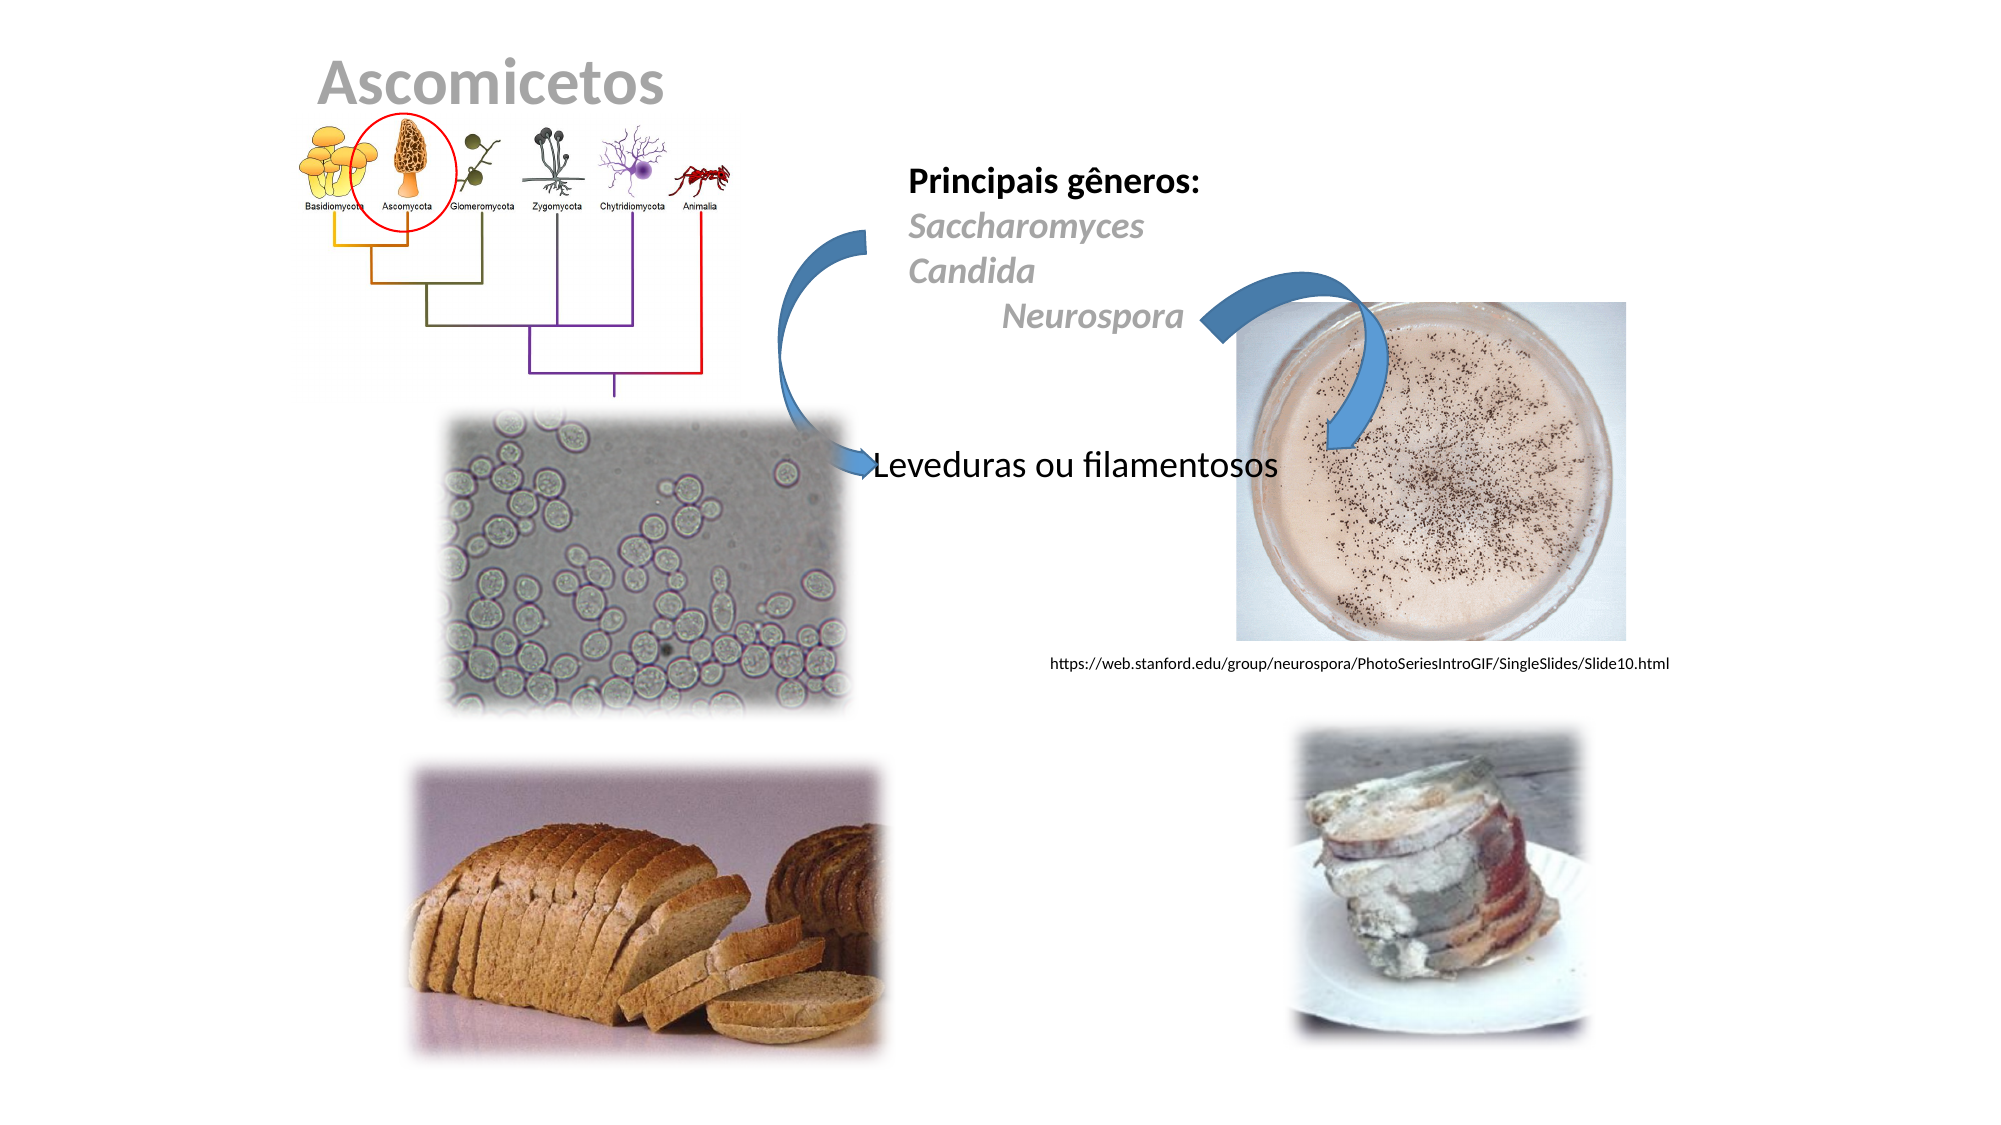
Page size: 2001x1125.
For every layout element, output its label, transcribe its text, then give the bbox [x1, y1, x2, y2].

text_box https://web.stanford.edu/group/neurospora/PhotoSeriesIntroGIF/SingleSlides/Slide10.html [1035, 645, 1786, 680]
text_box Leveduras ou filamentosos [860, 432, 1236, 493]
text_box [1199, 271, 1362, 345]
picture [397, 751, 897, 1071]
picture [291, 113, 860, 723]
text_box [860, 447, 879, 480]
picture [1283, 715, 1596, 1051]
text_box Ascomicetos [302, 30, 681, 113]
picture [1236, 302, 1627, 641]
text_box [777, 229, 867, 402]
text_box Principais gêneros: Saccharomyces Candida Neurospora [893, 148, 1686, 434]
